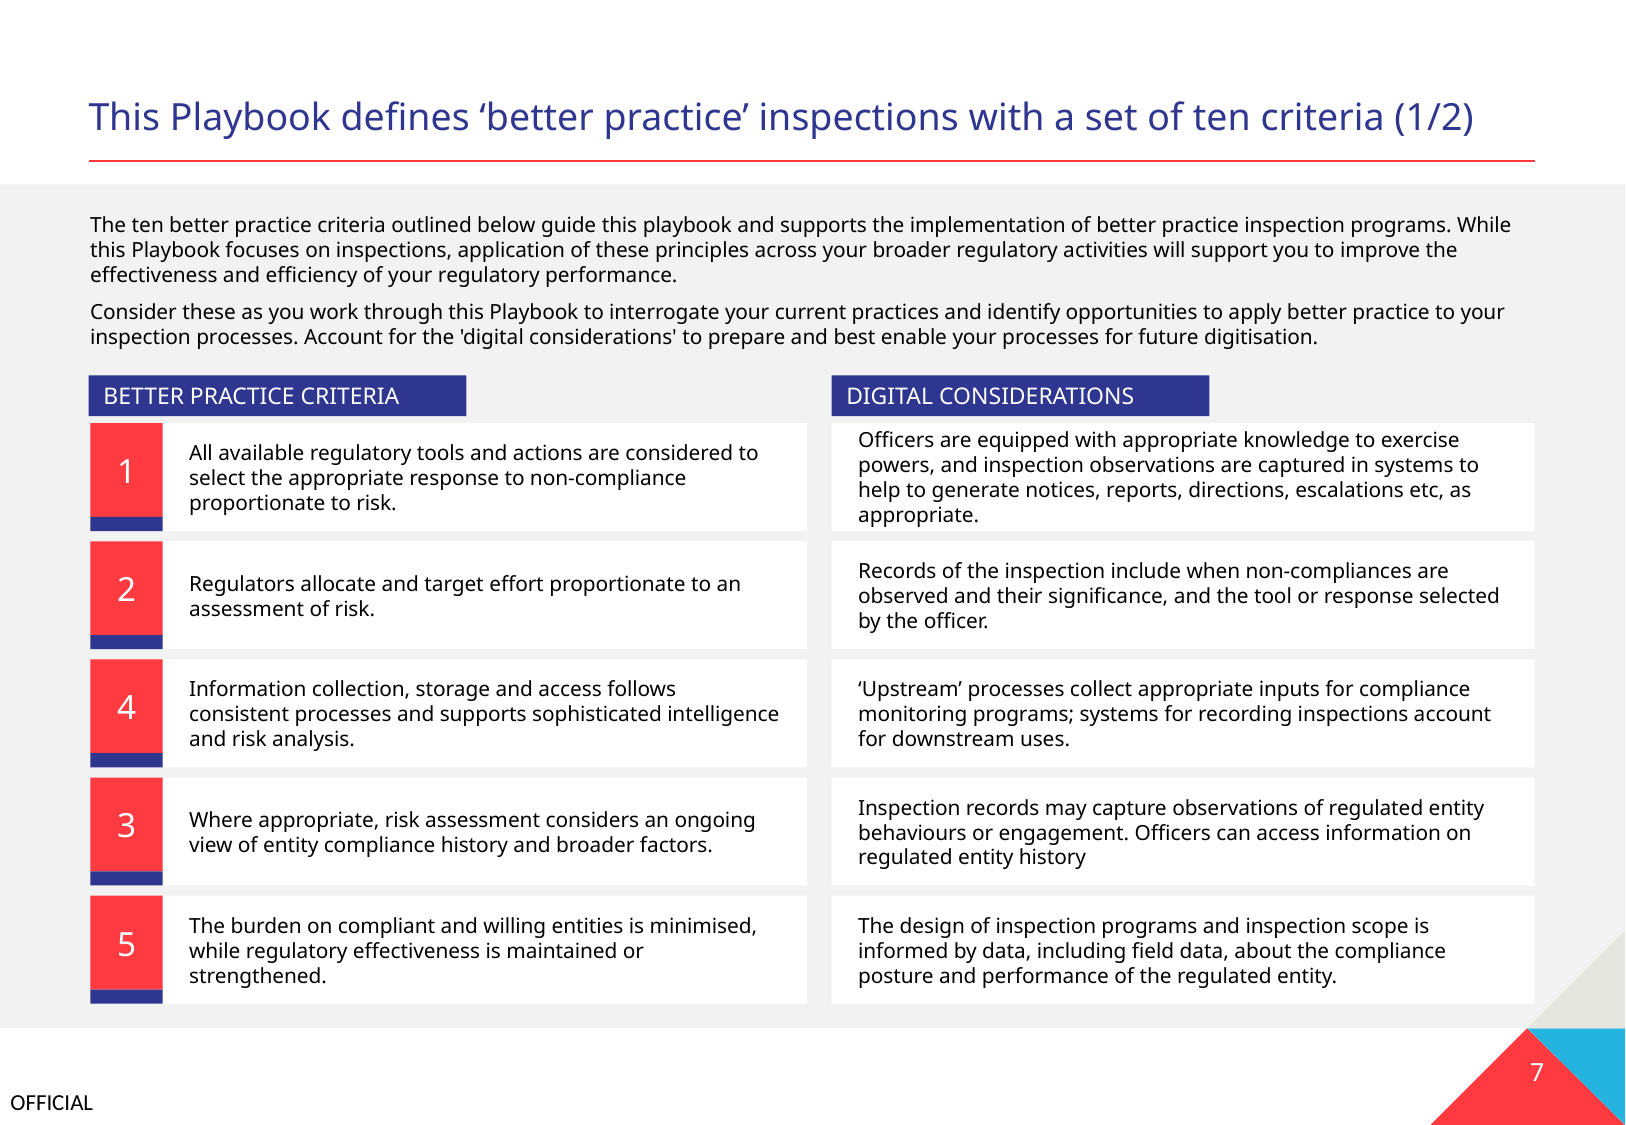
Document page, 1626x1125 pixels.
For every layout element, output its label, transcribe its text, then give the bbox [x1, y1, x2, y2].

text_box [88, 375, 1535, 1004]
text_box The ten better practice criteria outlined below guide this playbook and supports the implementation of better practice inspection programs. While this Playbook focuses on inspections, application of these principles across your broader regulatory activities will support you to improve the effectiveness and efficiency of your regulatory performance. Consider these as you work through this Playbook to interrogate your current practices and identify opportunities to apply better practice to your inspection processes. Account for the 'digital considerations' to prepare and best enable your processes for future digitisation. [88, 202, 1537, 376]
title This Playbook defines ‘better practice’ inspections with a set of ten criteria (1/2) [88, 90, 1536, 146]
